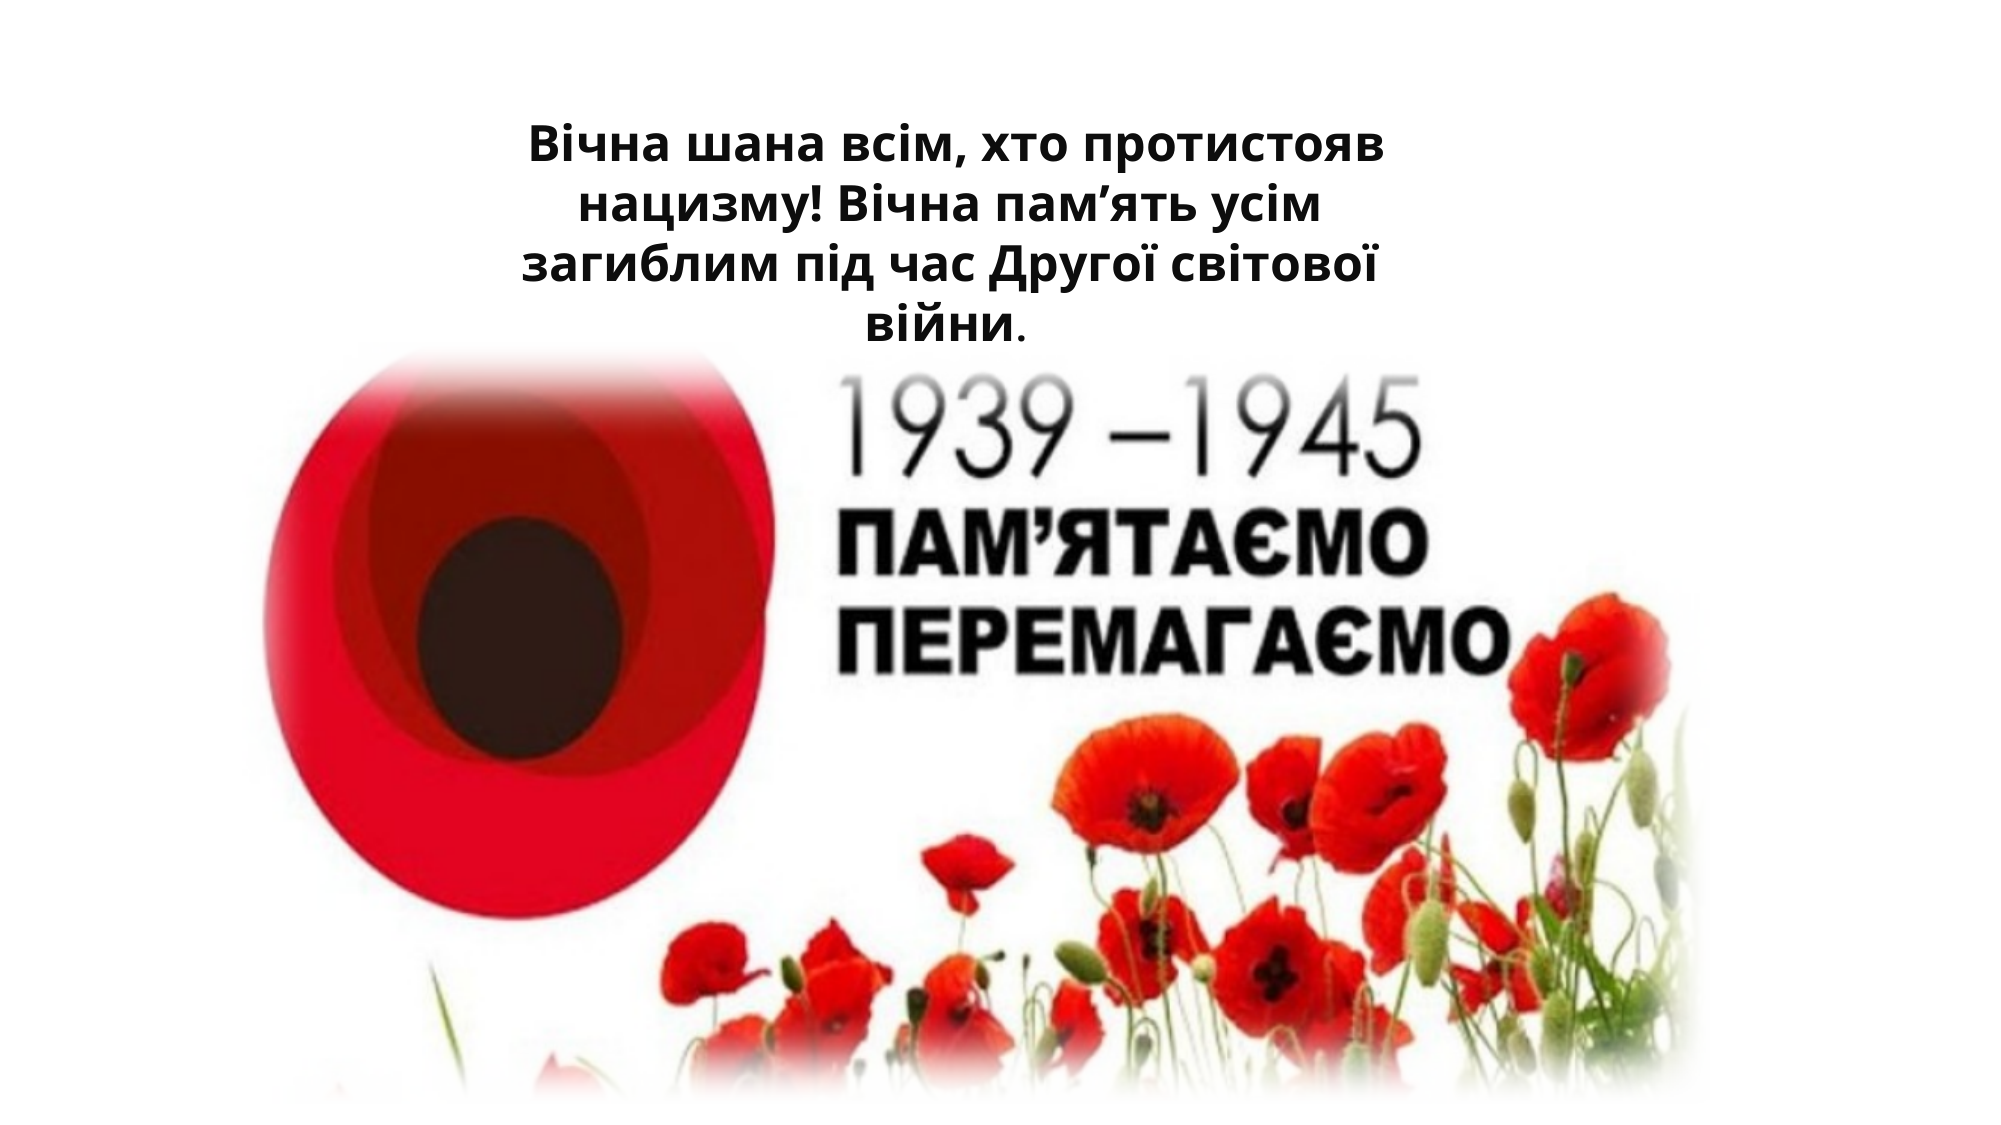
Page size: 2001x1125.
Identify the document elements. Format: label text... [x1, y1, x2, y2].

text_box Вічна шана всім, хто протистояв нацизму! Вічна пам’ять усім загиблим під час Другої світової війни. [450, 104, 1451, 342]
picture [214, 342, 1710, 1108]
